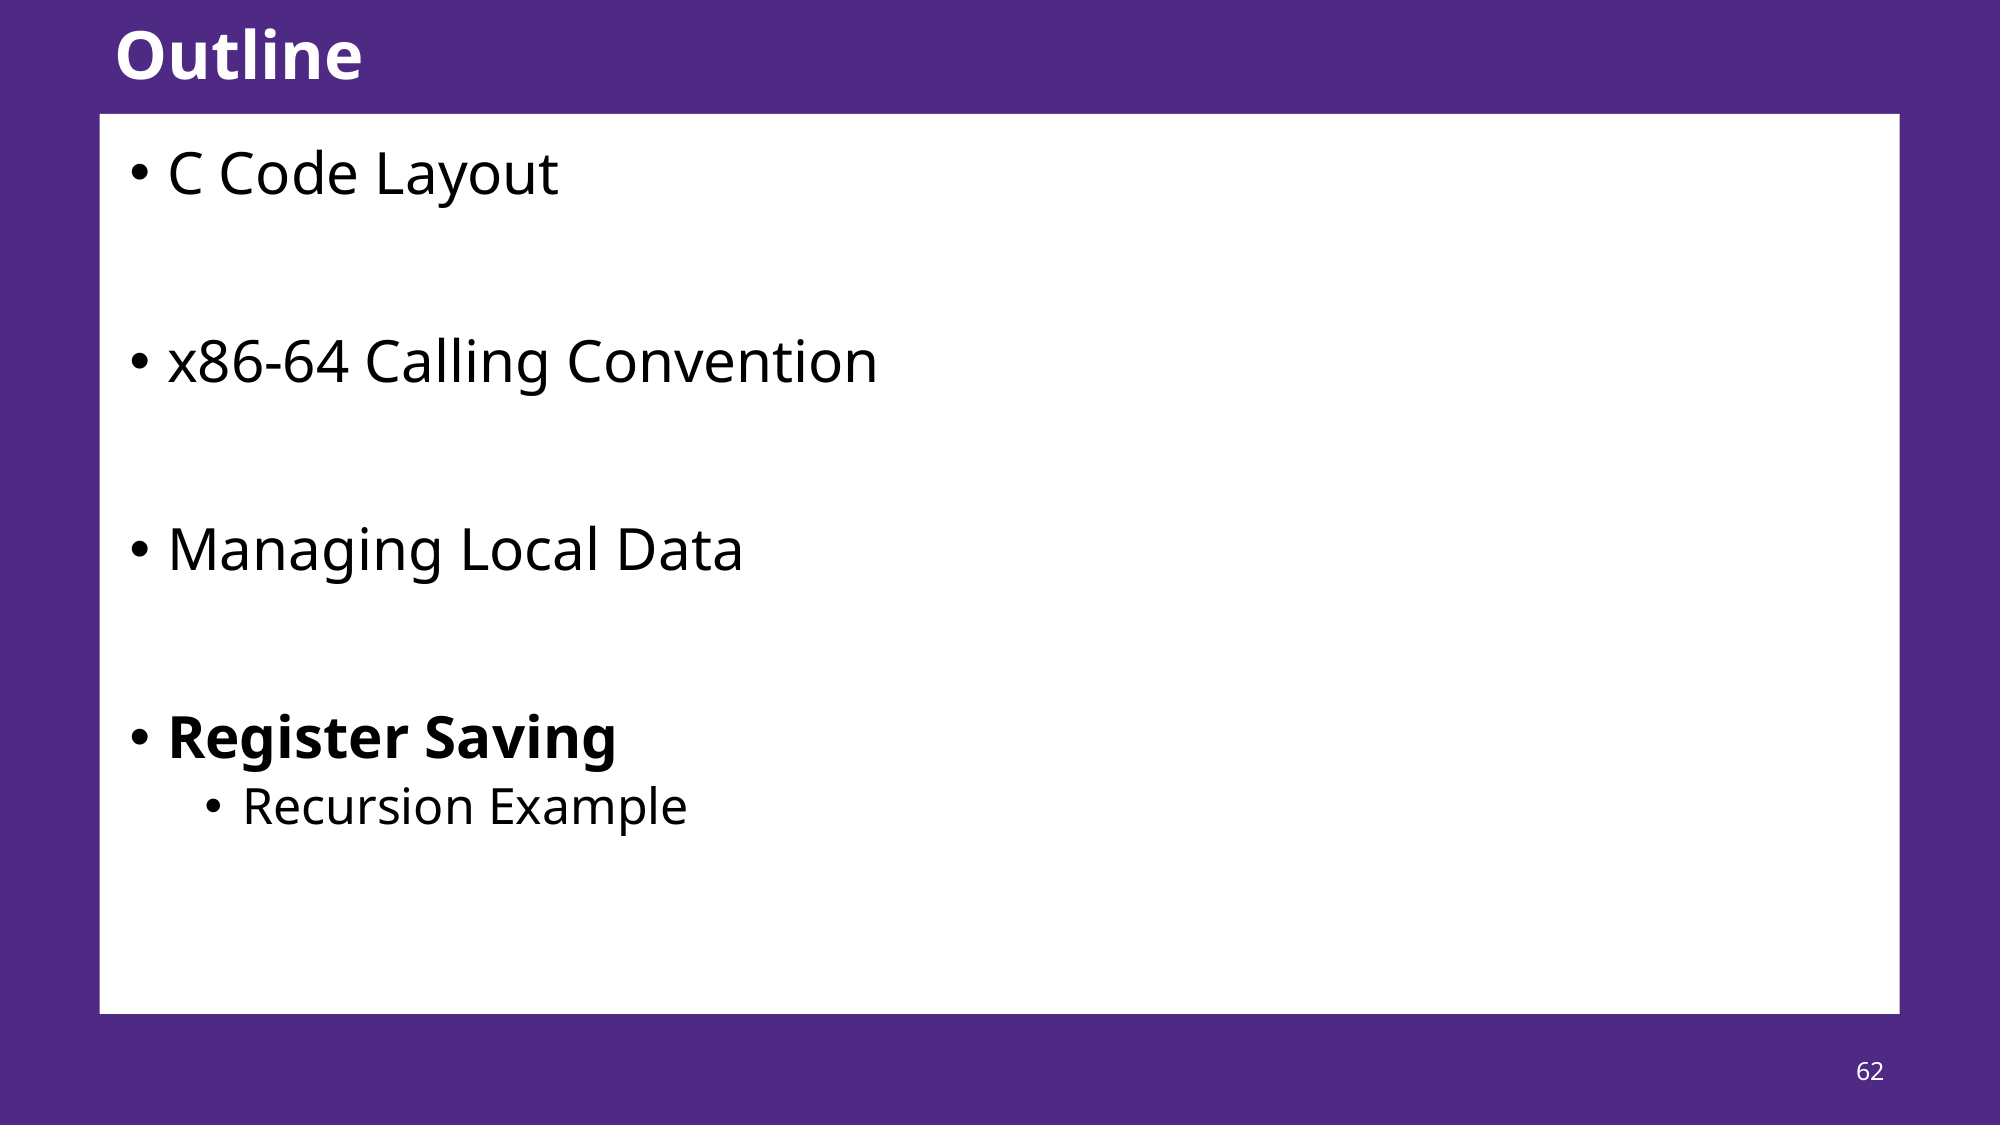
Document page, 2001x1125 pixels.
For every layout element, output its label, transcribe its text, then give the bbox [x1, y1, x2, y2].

list C Code Layout x86-64 Calling Convention Managing Local Data Register Saving Recursion Example [99, 114, 1900, 1014]
title Outline [99, 1, 1900, 114]
slide_number 62 [1749, 1042, 1900, 1103]
